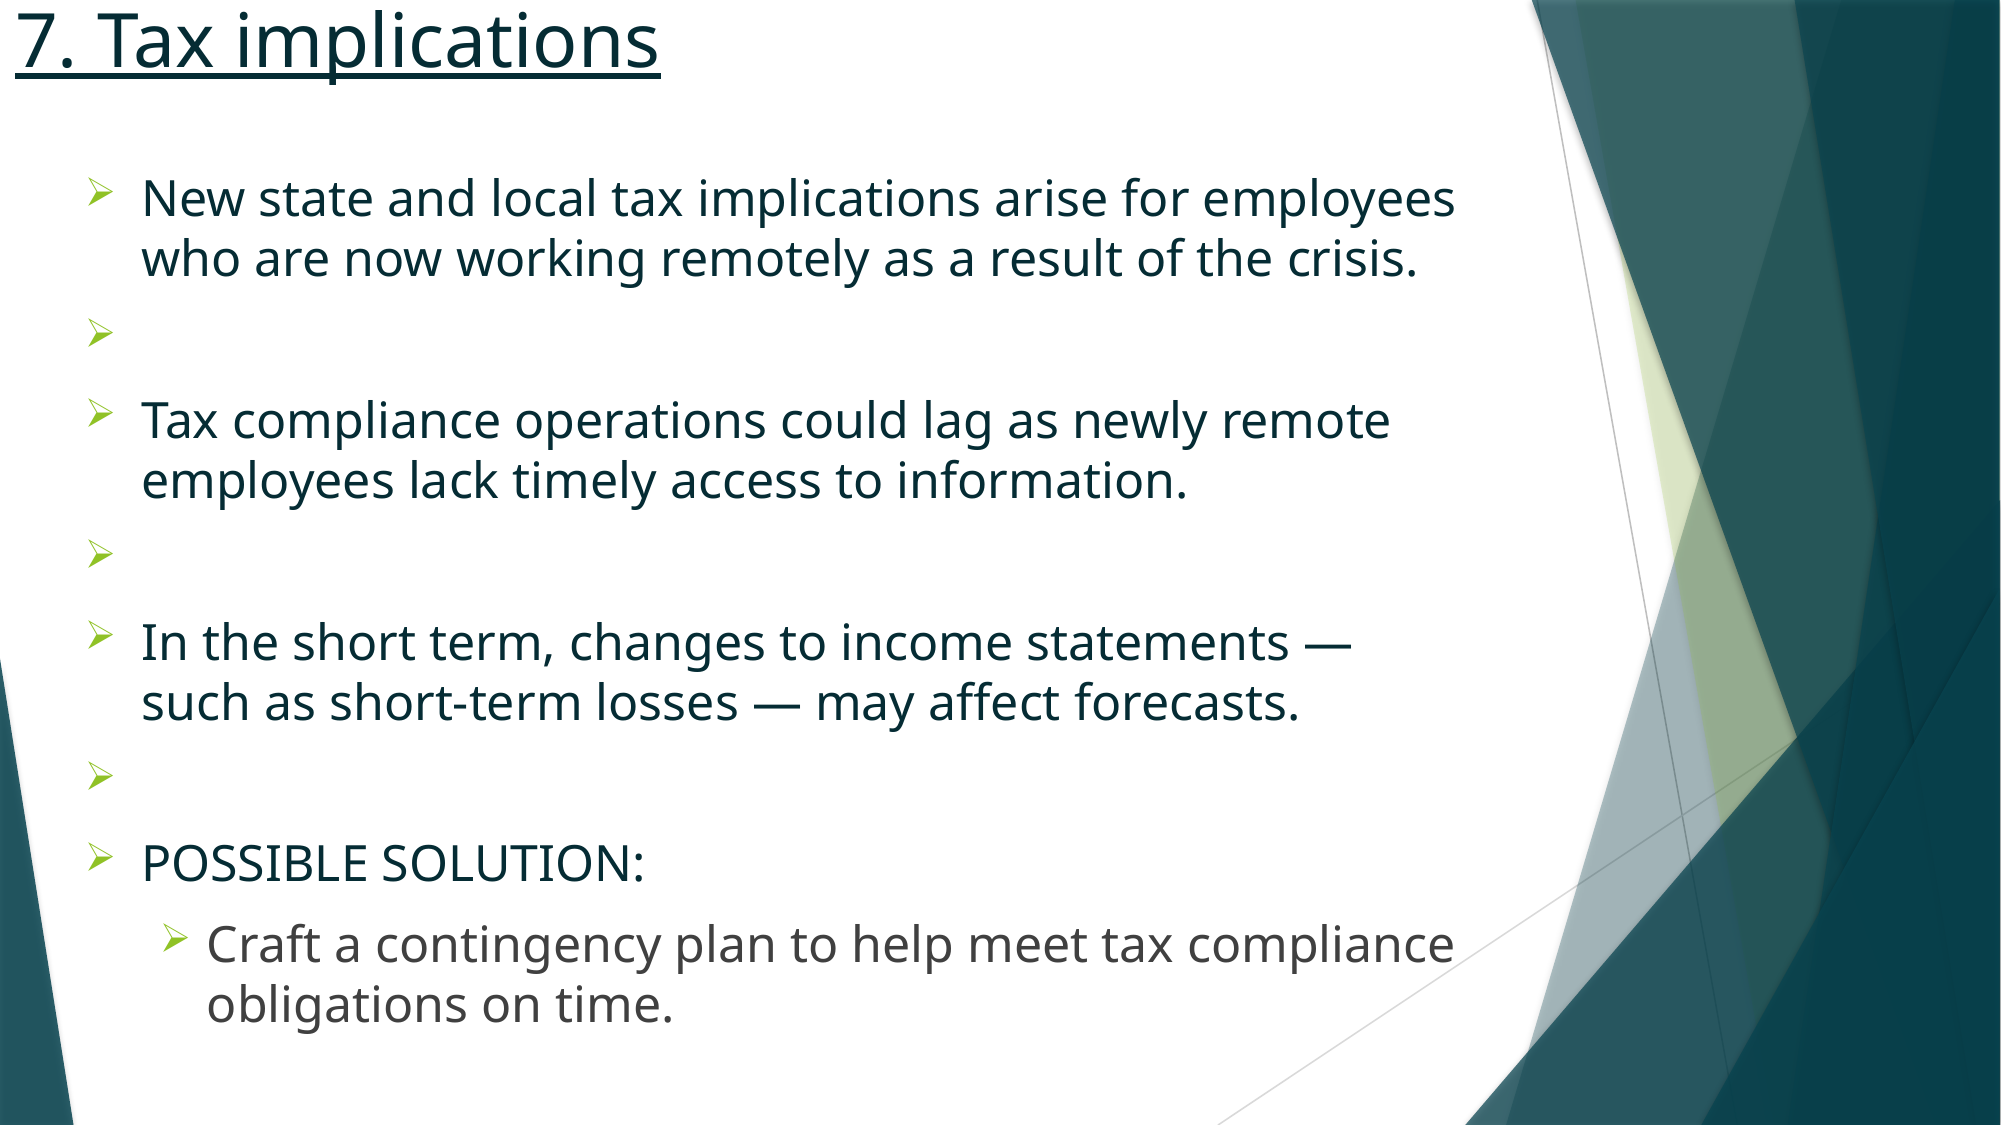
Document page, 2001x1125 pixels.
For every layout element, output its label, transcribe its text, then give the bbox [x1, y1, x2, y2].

title 7. Tax implications [0, 0, 1411, 202]
list New state and local tax implications arise for employees who are now working remotely as a result of the crisis. Tax compliance operations could lag as newly remote employees lack timely access to information. In the short term, changes to income statements — such as short-term losses — may affect forecasts. POSSIBLE SOLUTION: Craft a contingency plan to help meet tax compliance obligations on time. [70, 159, 1481, 1026]
